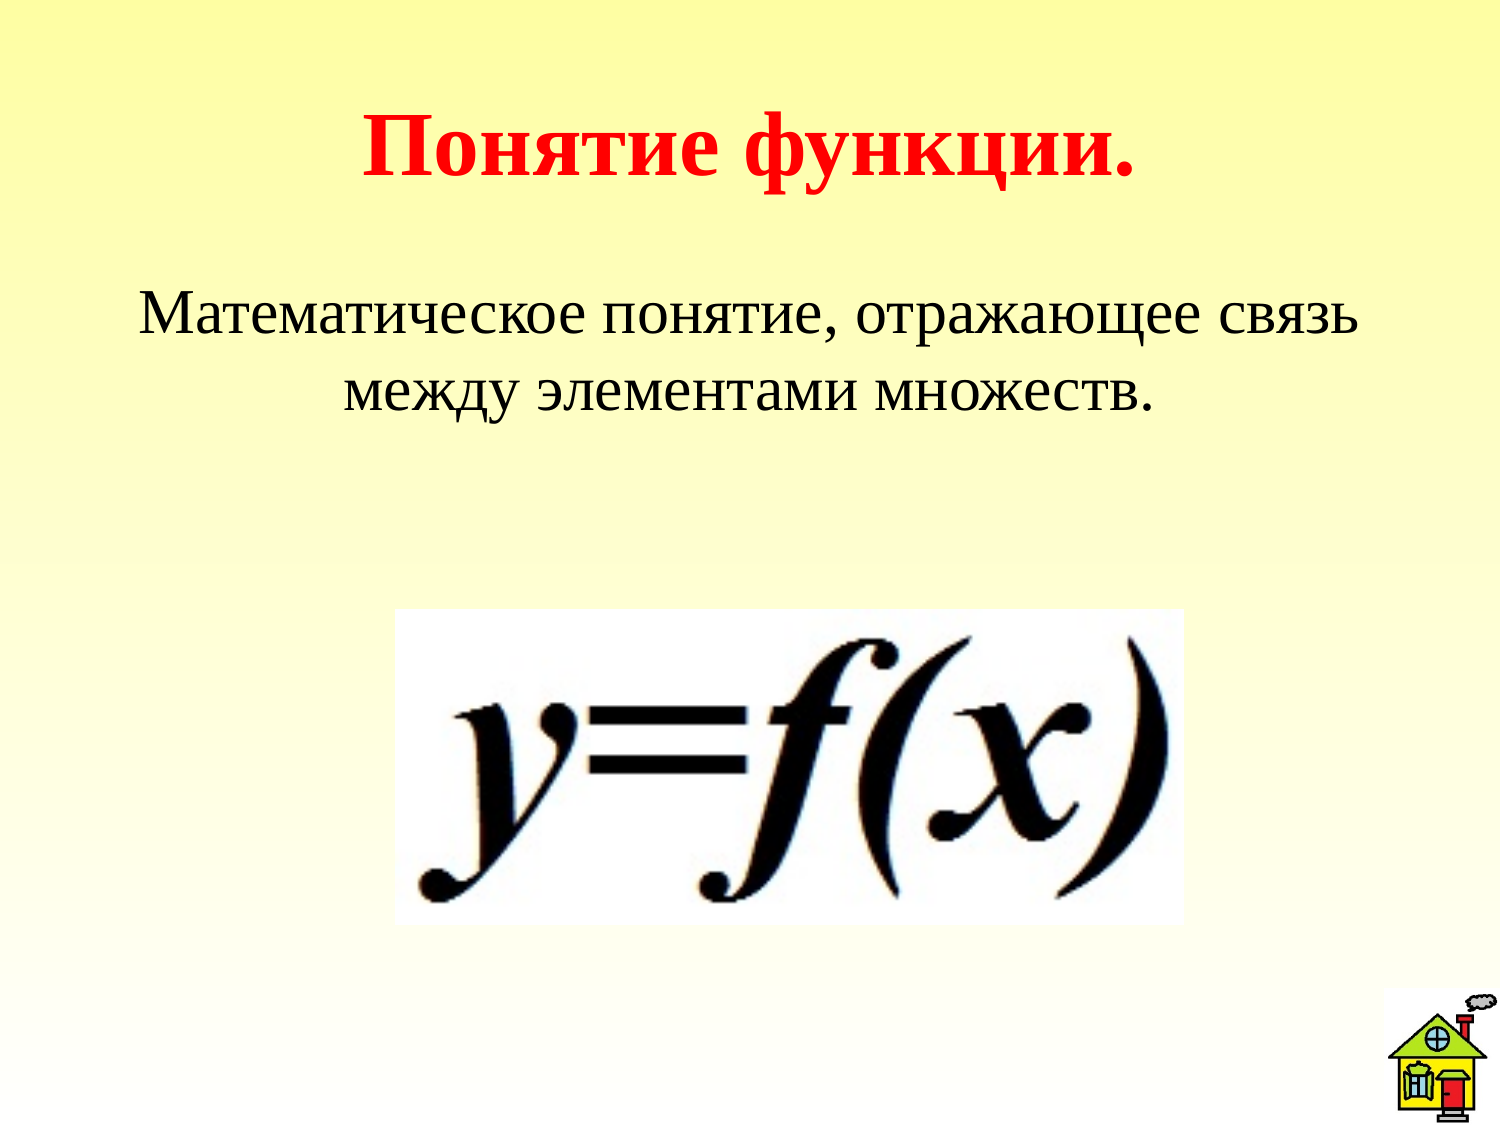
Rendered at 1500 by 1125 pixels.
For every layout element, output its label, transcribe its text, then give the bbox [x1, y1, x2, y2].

list Математическое понятие, отражающее связь между элементами множеств. [75, 262, 1425, 433]
title Понятие функции. [75, 45, 1425, 233]
picture [1384, 987, 1500, 1125]
picture [395, 609, 1184, 925]
